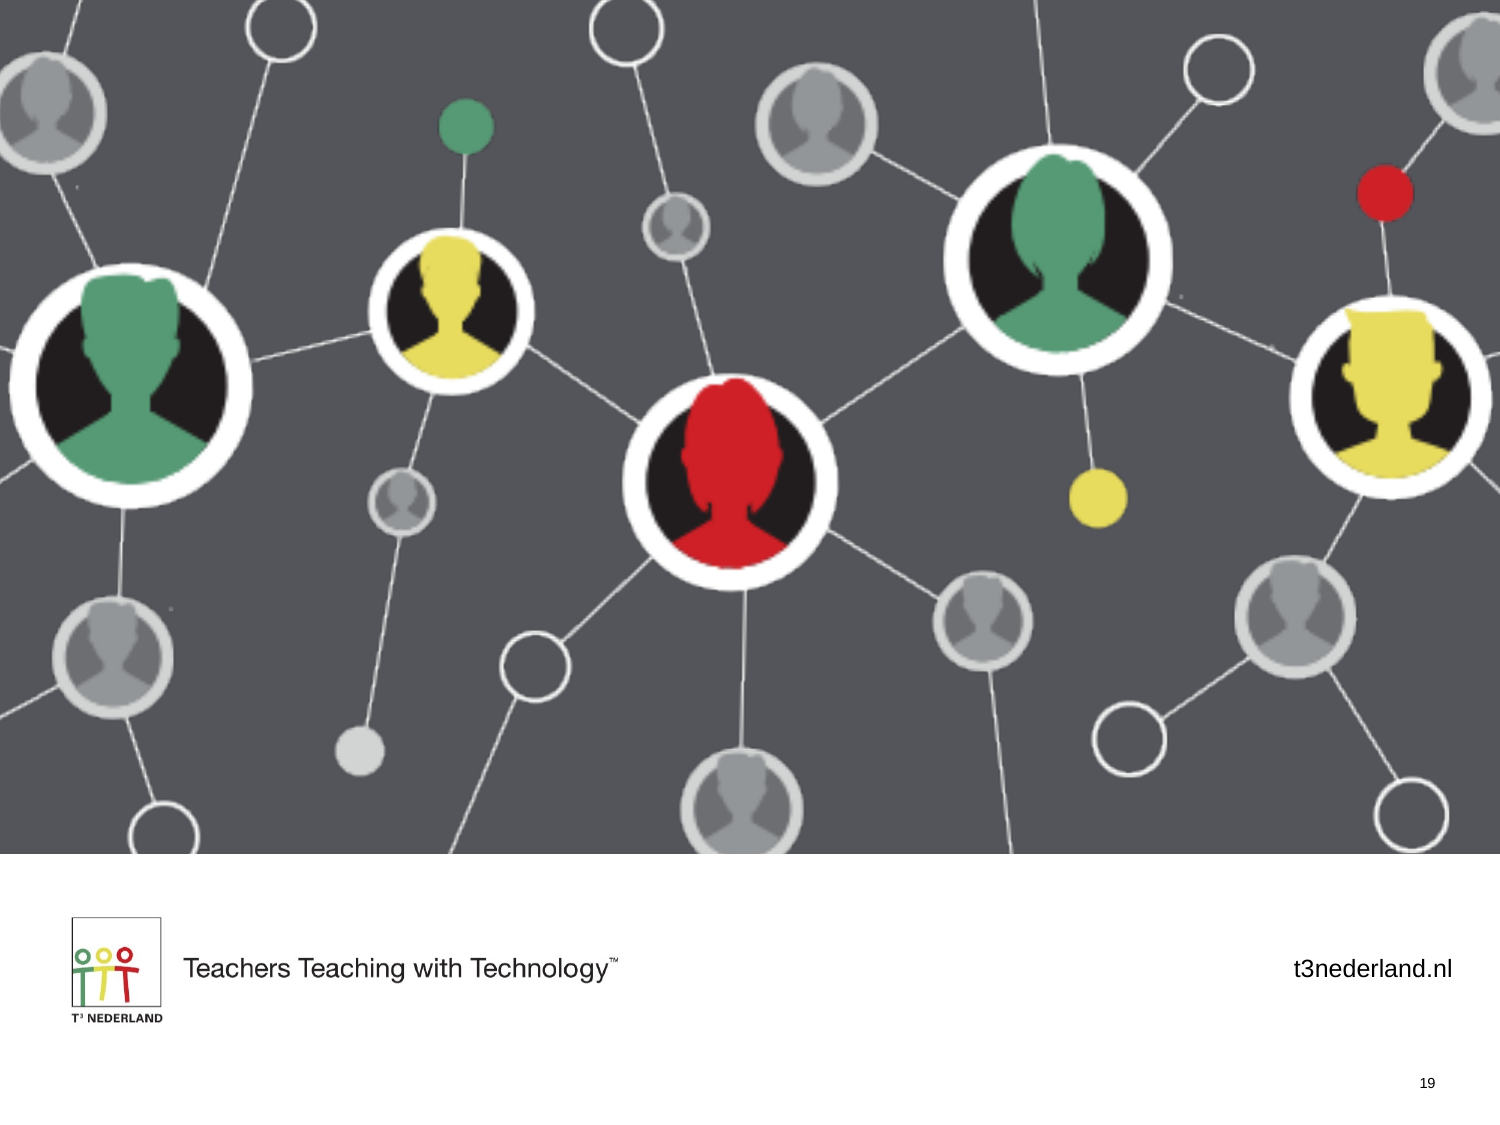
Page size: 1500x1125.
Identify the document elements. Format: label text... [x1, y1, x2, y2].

picture [64, 908, 625, 1030]
slide_number 19 [0, 1067, 1436, 1125]
